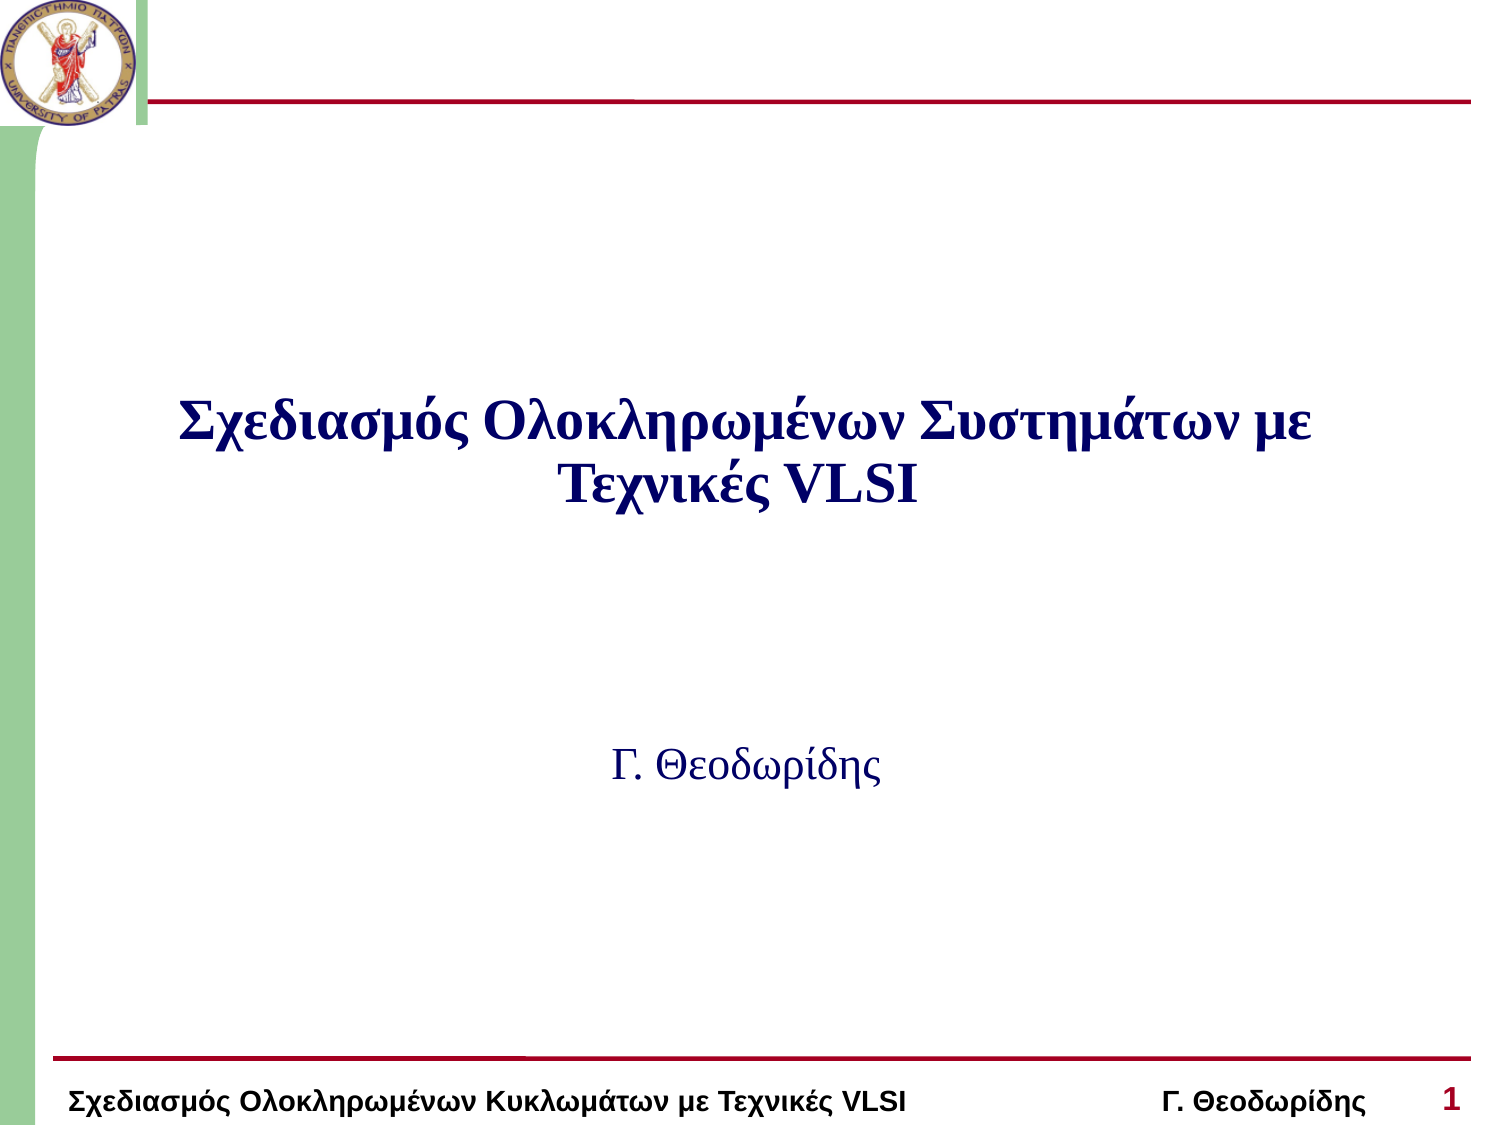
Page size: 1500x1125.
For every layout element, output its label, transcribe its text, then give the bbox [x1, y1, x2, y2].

footer Σχεδιασμός Ολοκληρωμένων Κυκλωμάτων με Τεχνικές VLSI Γ. Θεοδωρίδης [53, 1065, 1403, 1125]
text_box Σχεδιασμός Ολοκληρωμένων Συστημάτων με Τεχνικές VLSI Γ. Θεοδωρίδης [41, 207, 1451, 905]
slide_number 1 [1403, 1044, 1500, 1125]
picture [0, 0, 136, 126]
